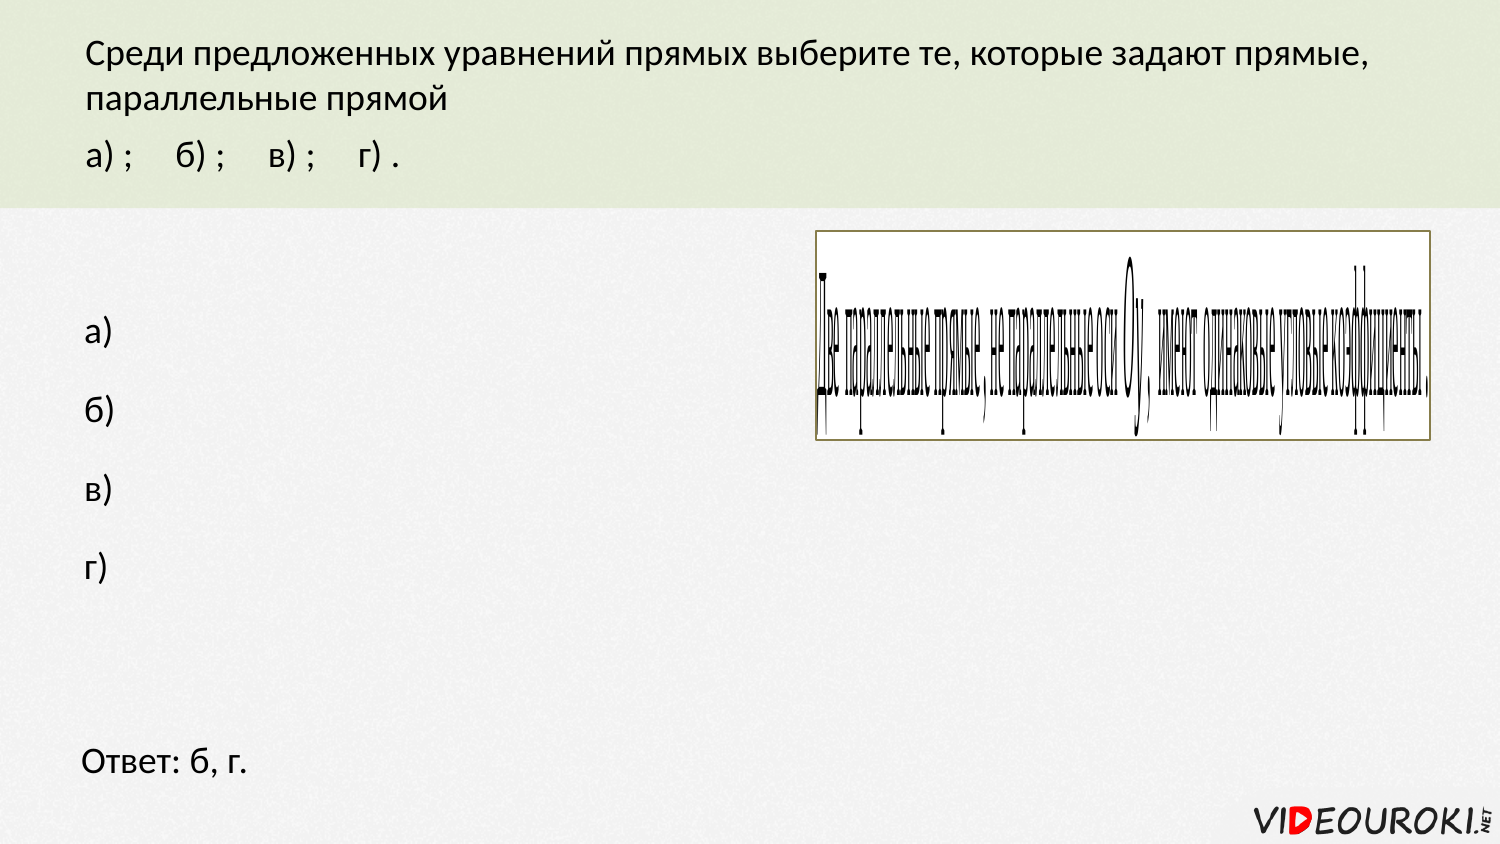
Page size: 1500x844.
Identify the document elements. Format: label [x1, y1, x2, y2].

picture [0, 0, 1500, 844]
text_box [1210, 787, 1500, 844]
